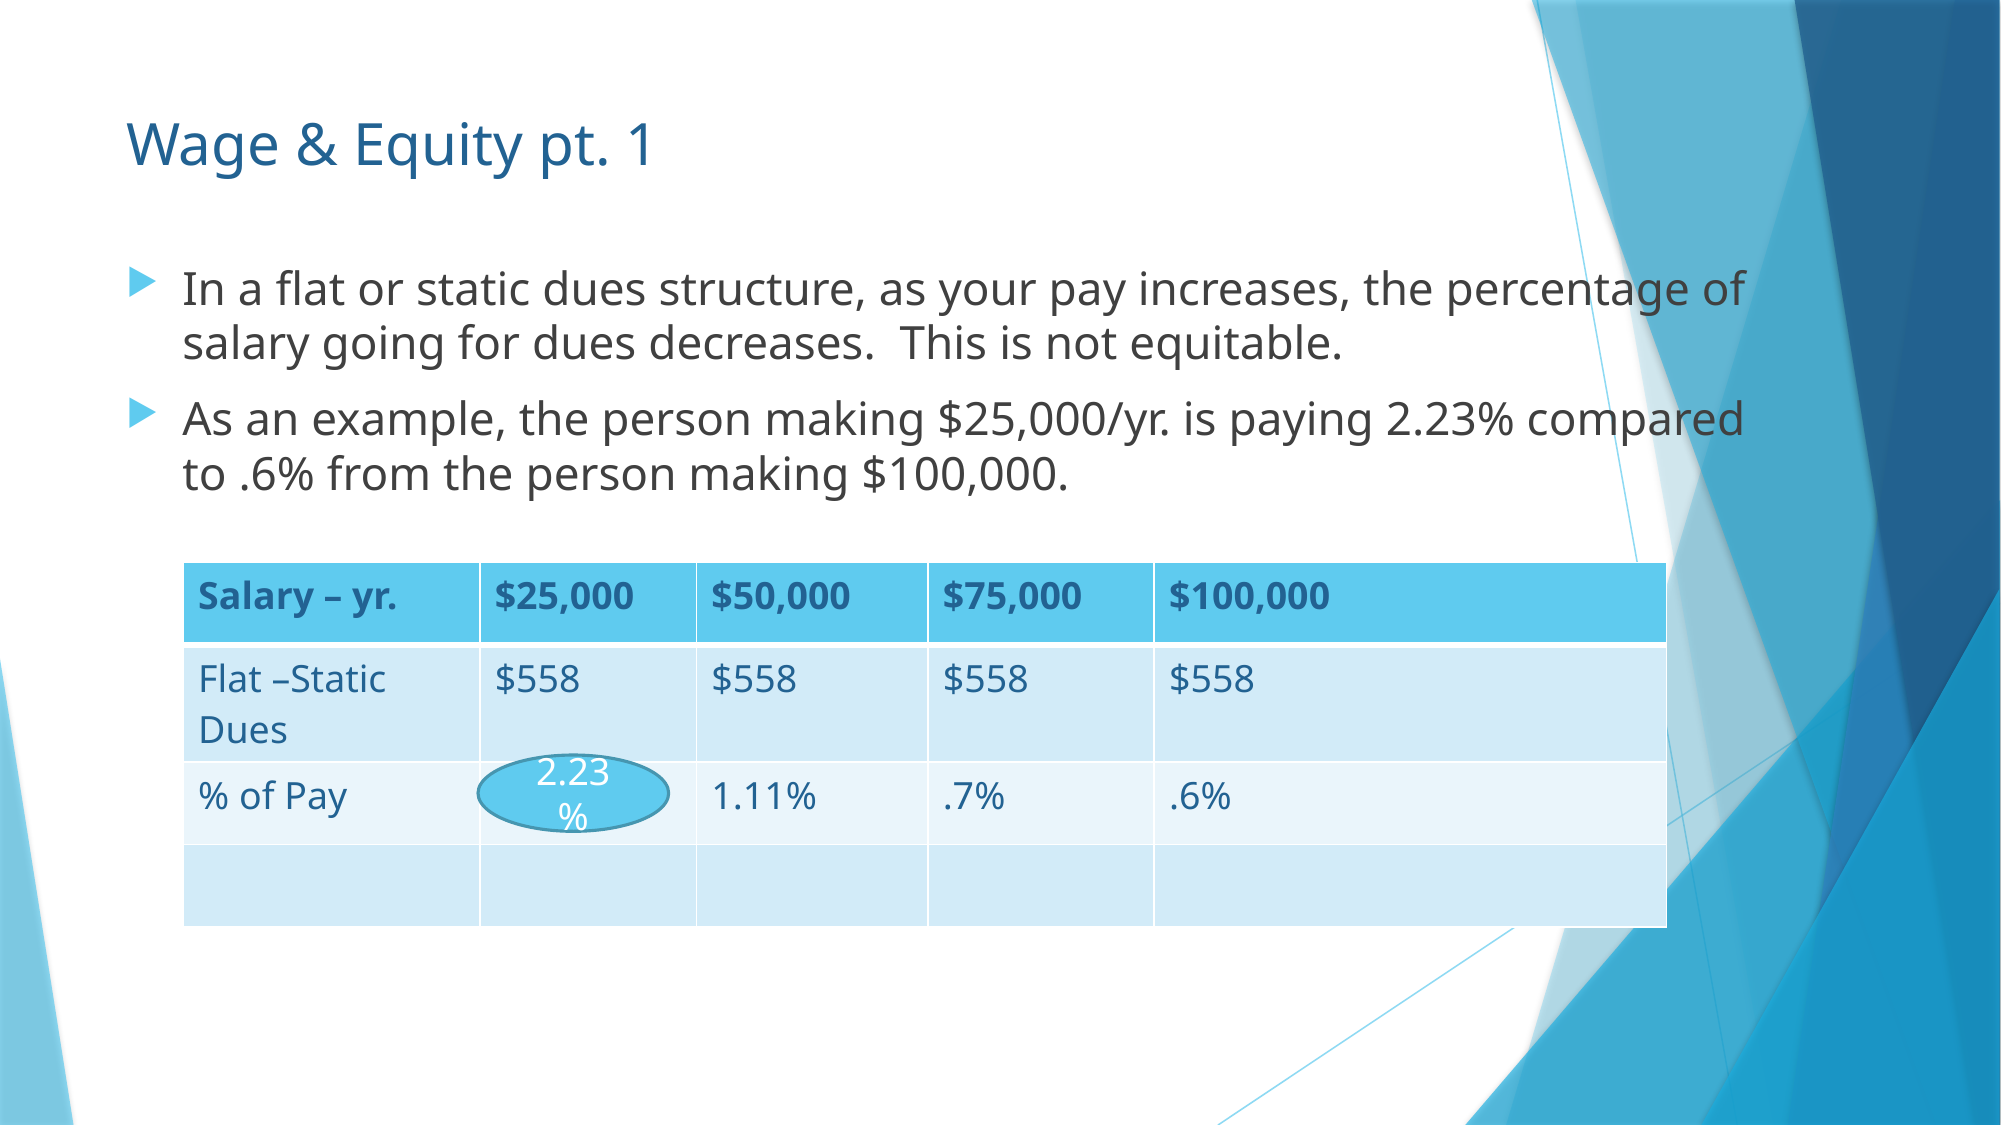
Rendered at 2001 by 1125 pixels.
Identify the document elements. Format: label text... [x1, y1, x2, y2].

table_header Salary – yr. [184, 563, 479, 642]
title Wage & Equity pt. 1 [111, 99, 756, 199]
table_cell [697, 845, 927, 926]
list In a flat or static dues structure, as your pay increases, the percentage of salary going for dues decreases. This is not equitable. As an example, the person making $25,000/yr. is paying 2.23% compared to .6% from the person making $100,000. [111, 251, 1889, 1056]
table_header $50,000 [697, 563, 927, 642]
table_cell % of Pay [184, 763, 479, 844]
table_header $100,000 [1155, 563, 1666, 642]
table_cell 1.11% [697, 763, 927, 844]
table_cell [184, 845, 479, 926]
text_box 2.23% [476, 753, 671, 833]
table_cell $558 [697, 648, 927, 761]
table_cell 2.4% [481, 763, 696, 844]
table_cell $558 [481, 648, 696, 761]
table_cell [481, 845, 696, 926]
table_header $25,000 [481, 563, 696, 642]
table_header $75,000 [929, 563, 1153, 642]
table_cell $558 [1155, 648, 1666, 761]
table_cell .6% [1155, 763, 1666, 844]
table_cell .7% [929, 763, 1153, 844]
table_cell $558 [929, 648, 1153, 761]
table_cell [929, 845, 1153, 926]
table_cell [1155, 845, 1666, 926]
table_cell Flat –Static Dues [184, 648, 479, 761]
